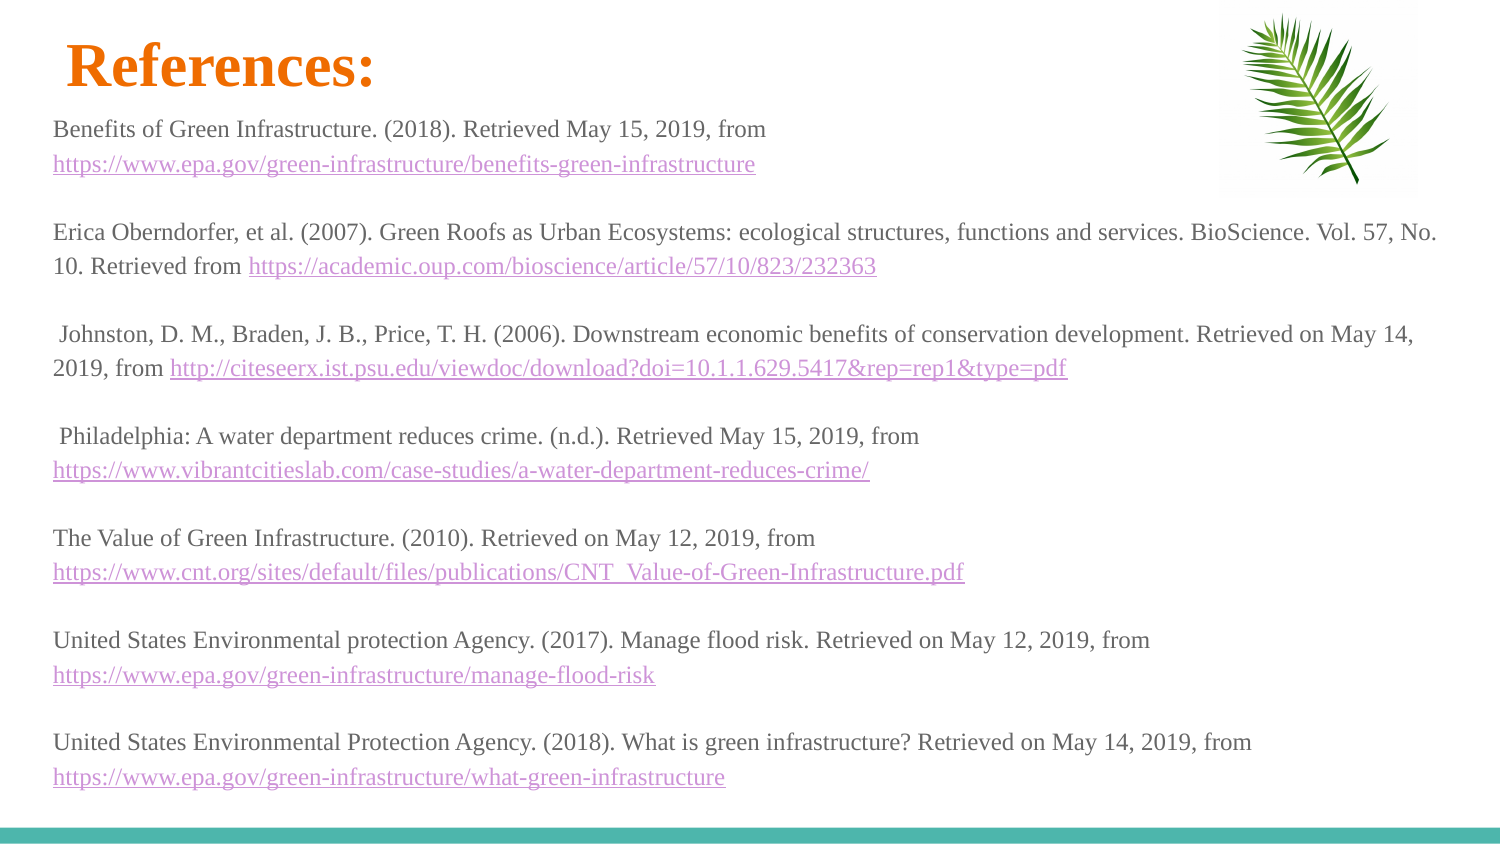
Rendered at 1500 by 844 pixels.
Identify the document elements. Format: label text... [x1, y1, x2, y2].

picture [1219, 0, 1418, 198]
list Benefits of Green Infrastructure. (2018). Retrieved May 15, 2019, from https://www.epa.gov/green-infrastructure/benefits-green-infrastructure Erica Oberndorfer, et al. (2007). Green Roofs as Urban Ecosystems: ecological structures, functions and services. BioScience. Vol. 57, No. 10. Retrieved from https://academic.oup.com/bioscience/article/57/10/823/232363 Johnston, D. M., Braden, J. B., Price, T. H. (2006). Downstream economic benefits of conservation development. Retrieved on May 14, 2019, from http://citeseerx.ist.psu.edu/viewdoc/download?doi=10.1.1.629.5417&rep=rep1&type=pdf Philadelphia: A water department reduces crime. (n.d.). Retrieved May 15, 2019, from https://www.vibrantcitieslab.com/case-studies/a-water-department-reduces-crime/ The Value of Green Infrastructure. (2010). Retrieved on May 12, 2019, from https://www.cnt.org/sites/default/files/publications/CNT_Value-of-Green-Infrastructure.pdf United States Environmental protection Agency. (2017). Manage flood risk. Retrieved on May 12, 2019, from https://www.epa.gov/green-infrastructure/manage-flood-risk United States Environmental Protection Agency. (2018). What is green infrastructure? Retrieved on May 14, 2019, from https://www.epa.gov/green-infrastructure/what-green-infrastructure [37, 93, 1482, 788]
title References: [51, 8, 553, 93]
